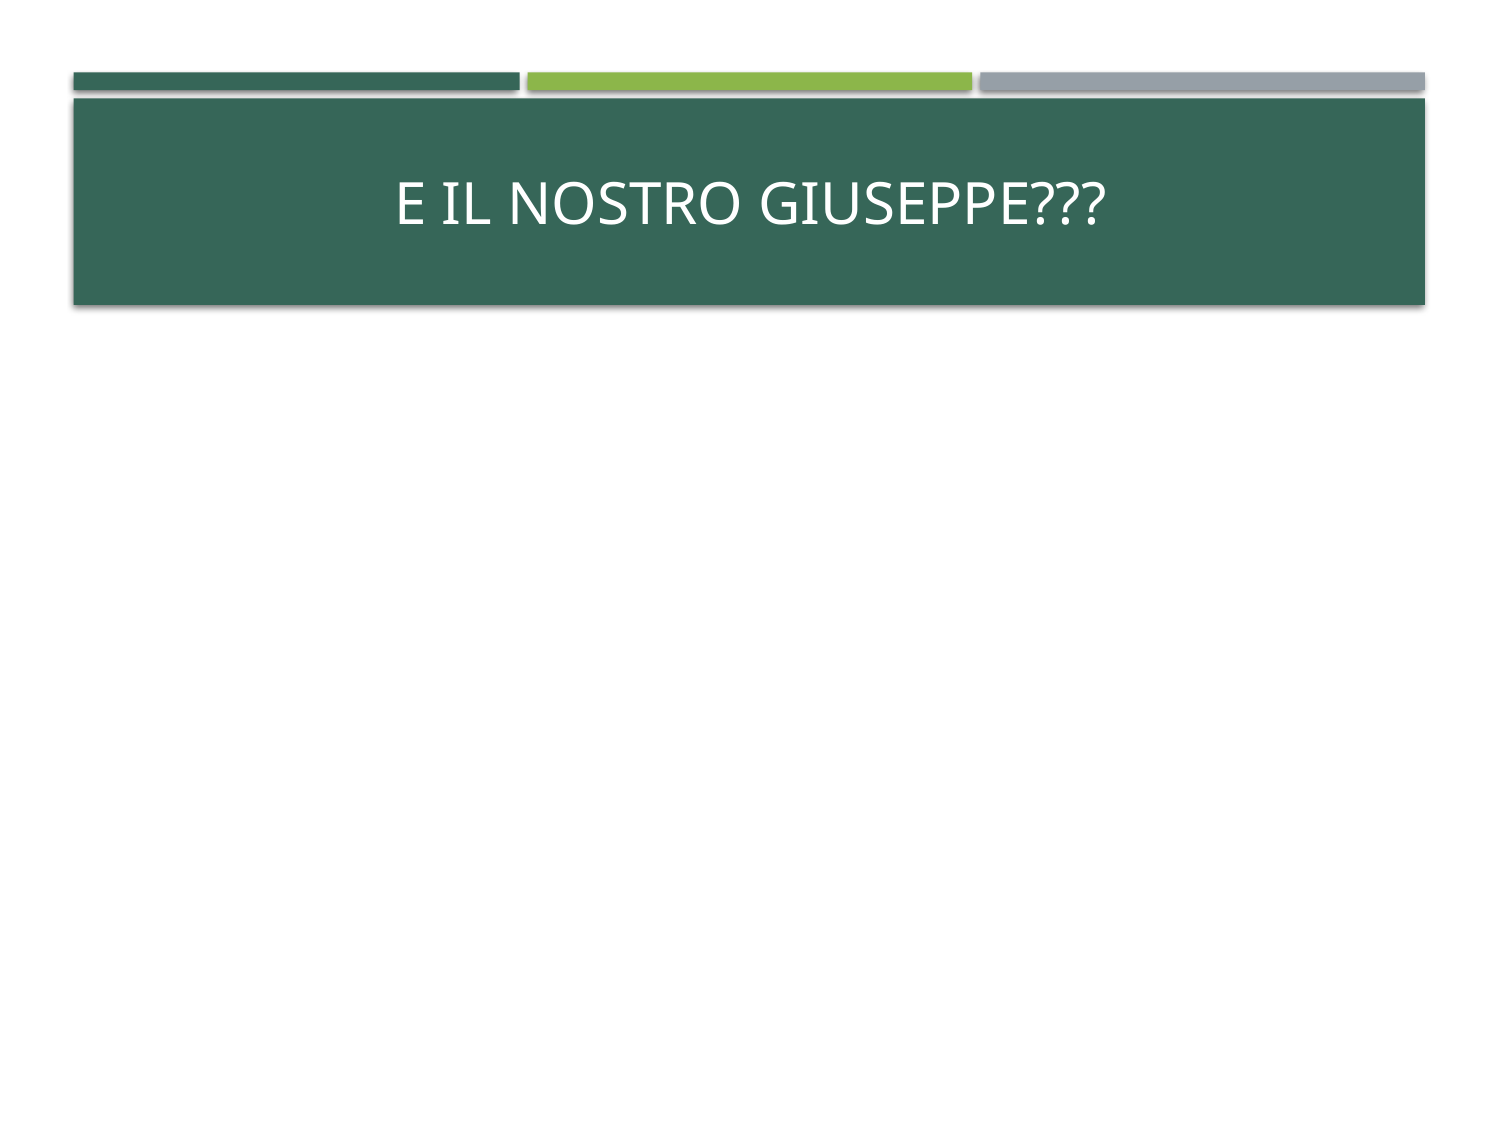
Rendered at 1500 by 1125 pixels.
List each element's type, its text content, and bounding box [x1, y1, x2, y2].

title E IL NOSTRO GIUSEPPE??? [95, 112, 1406, 244]
